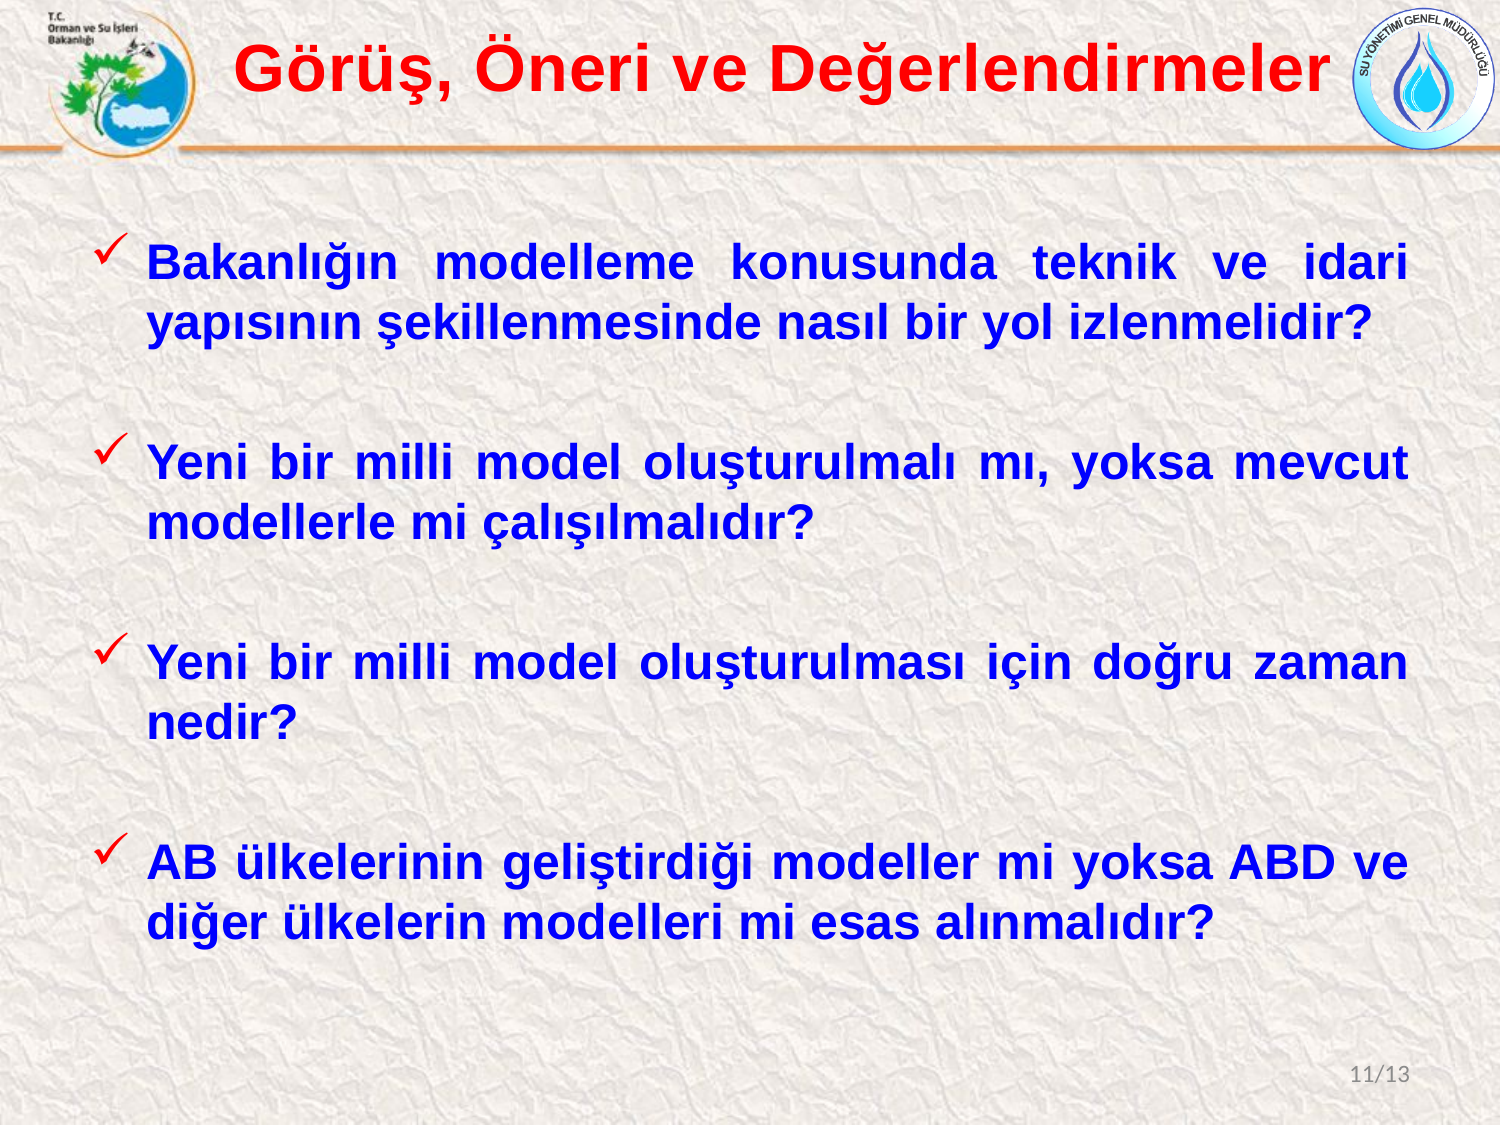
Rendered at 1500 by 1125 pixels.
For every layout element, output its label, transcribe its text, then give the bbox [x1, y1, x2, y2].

title Görüş, Öneri ve Değerlendirmeler [108, 18, 1347, 112]
list Bakanlığın modelleme konusunda teknik ve idari yapısının şekillenmesinde nasıl bir yol izlenmelidir? Yeni bir milli model oluşturulmalı mı, yoksa mevcut modellerle mi çalışılmalıdır? Yeni bir milli model oluşturulması için doğru zaman nedir? AB ülkelerinin geliştirdiği modeller mi yoksa ABD ve diğer ülkelerin modelleri mi esas alınmalıdır? [74, 221, 1426, 965]
picture [0, 0, 1500, 1125]
slide_number 11/13 [1074, 1042, 1425, 1103]
